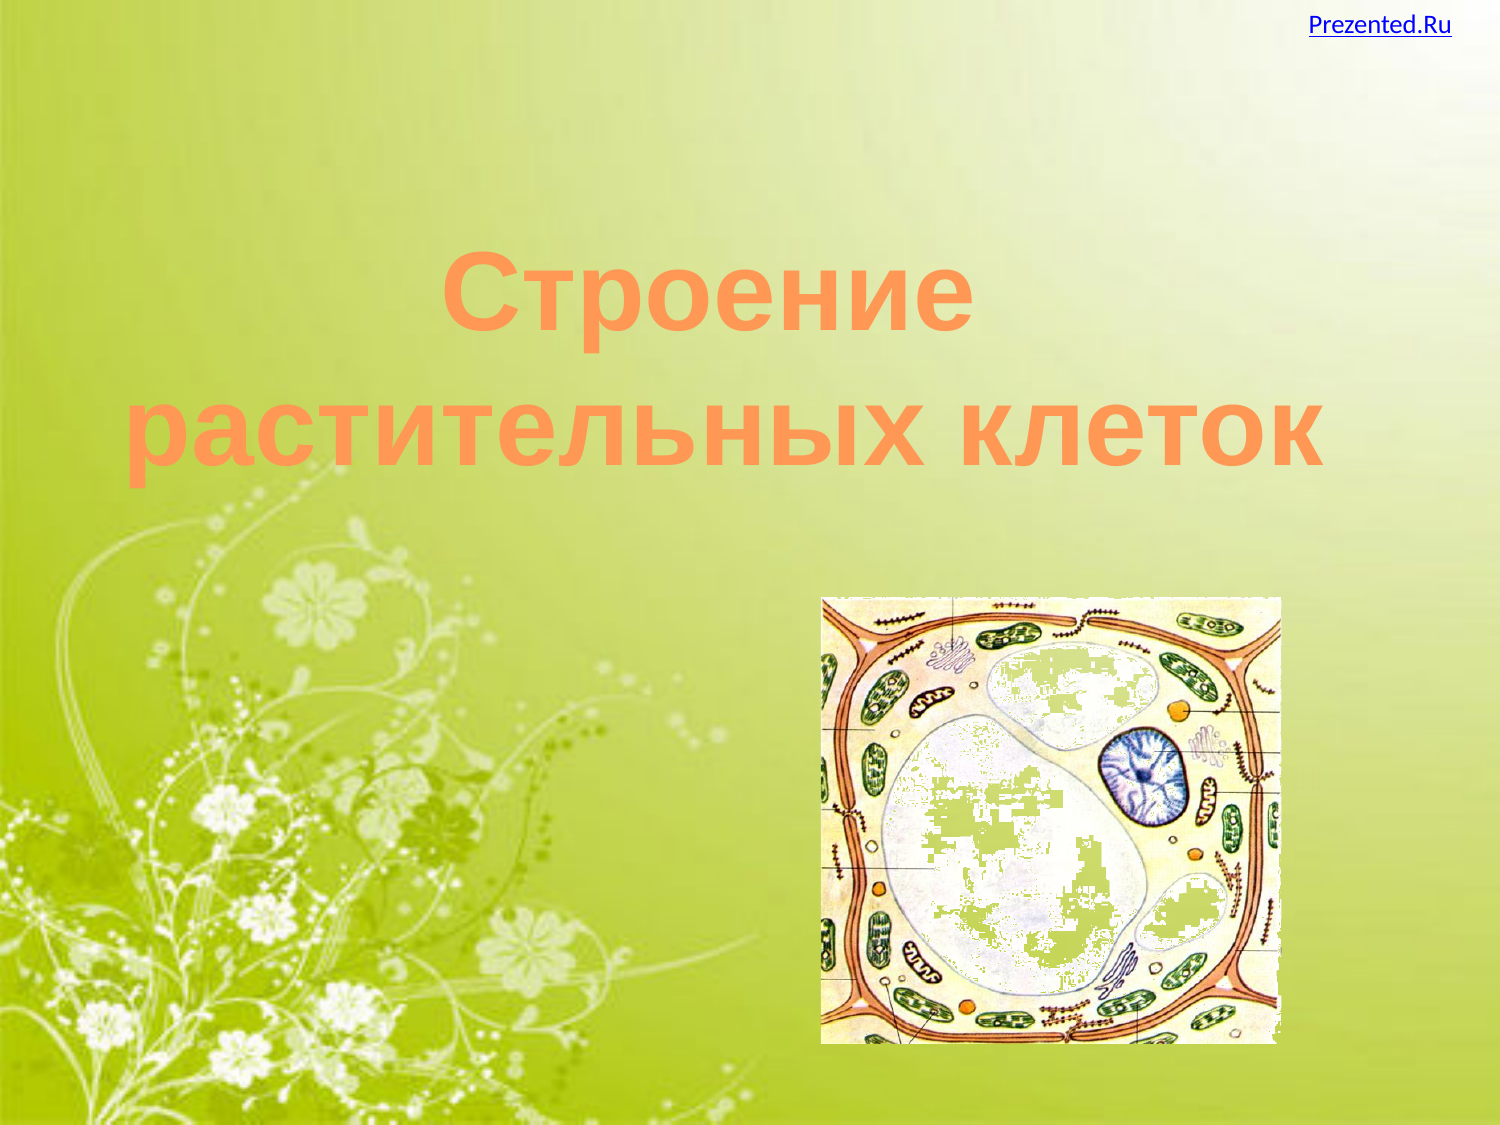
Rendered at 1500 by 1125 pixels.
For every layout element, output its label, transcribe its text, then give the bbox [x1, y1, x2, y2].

text_box Строение растительных клеток [76, 210, 1339, 496]
picture [0, 0, 1500, 1125]
text_box Prezented.Ru [1293, 0, 1500, 47]
